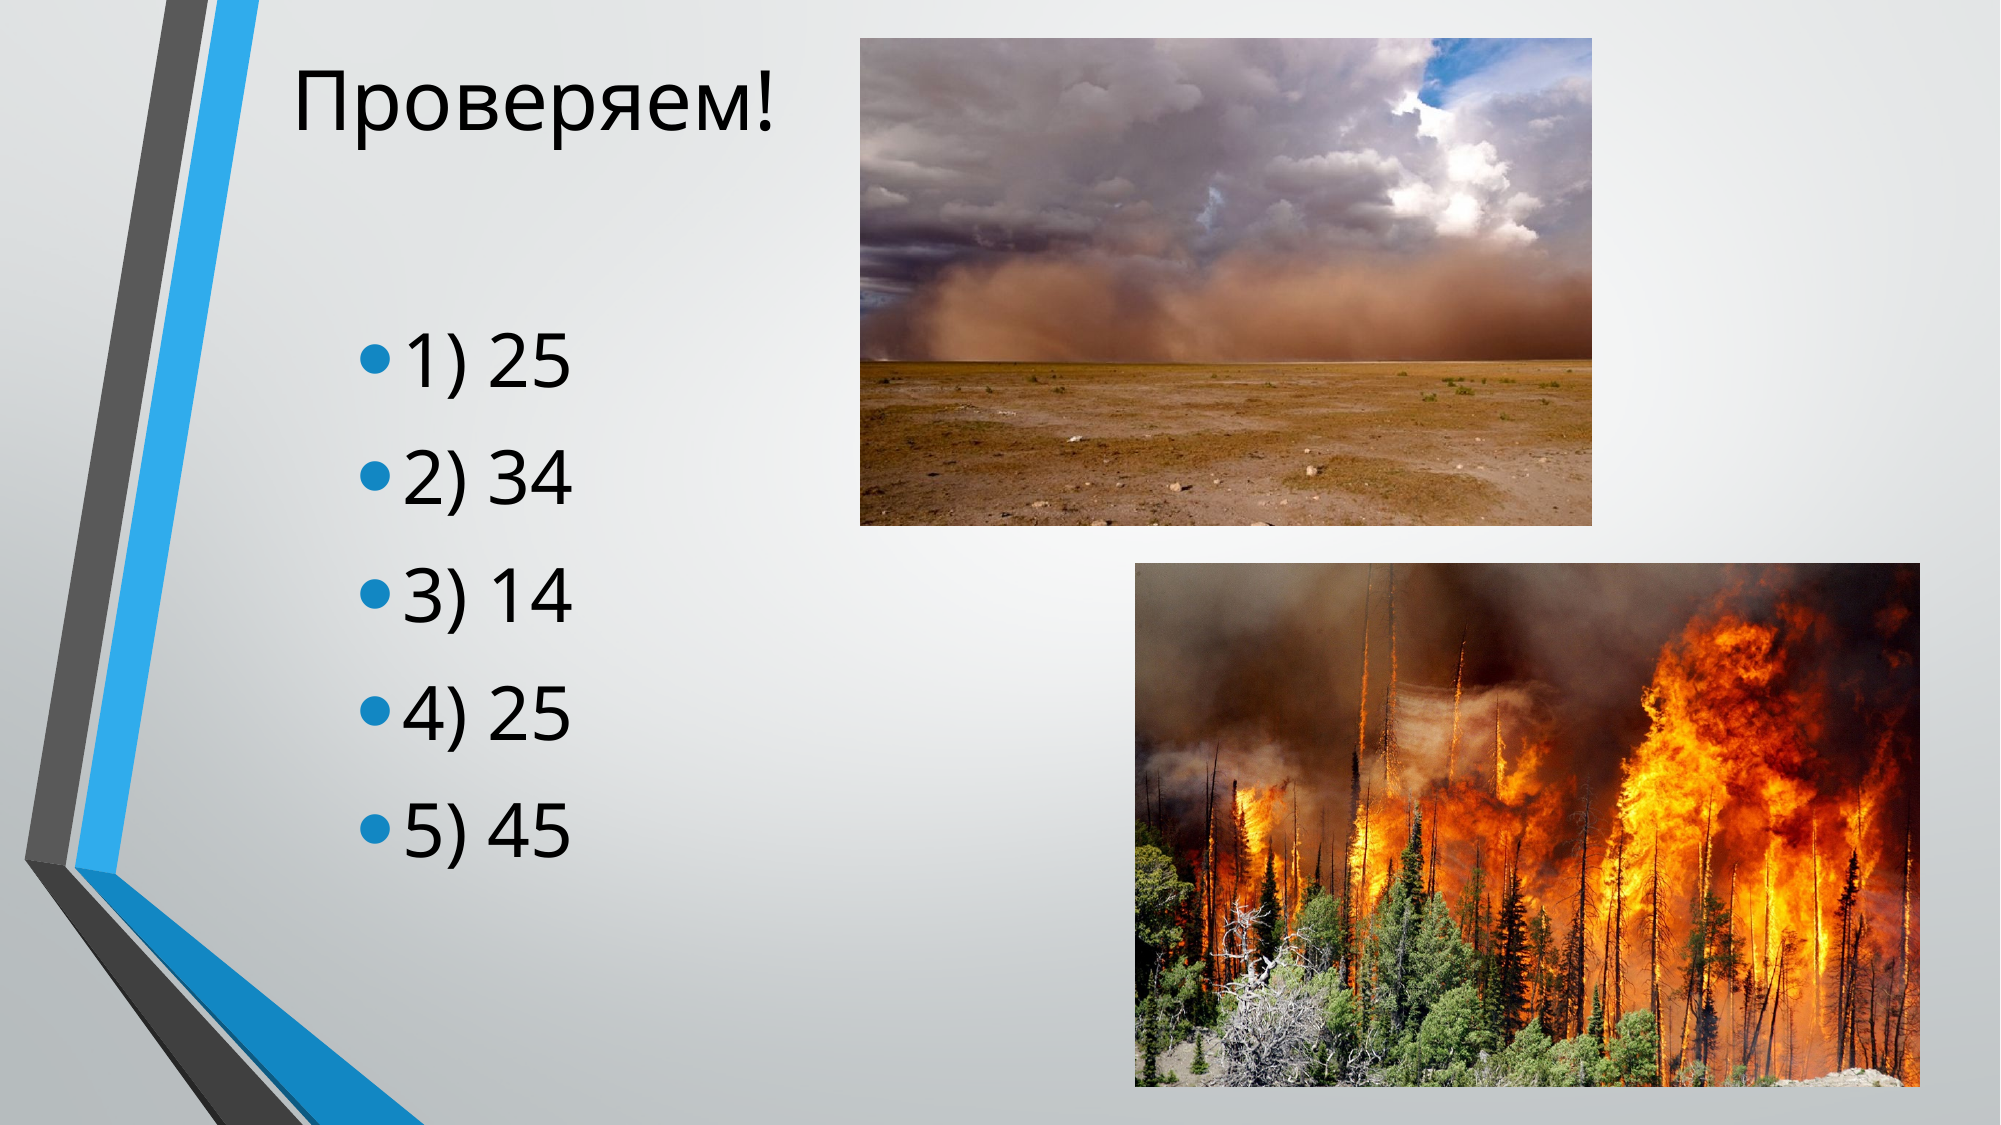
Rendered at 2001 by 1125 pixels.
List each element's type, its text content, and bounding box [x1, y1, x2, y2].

picture [859, 38, 1592, 526]
picture [1135, 563, 1920, 1087]
list 1) 25 2) 34 3) 14 4) 25 5) 45 [340, 304, 778, 953]
title Проверяем! [0, 0, 1356, 195]
